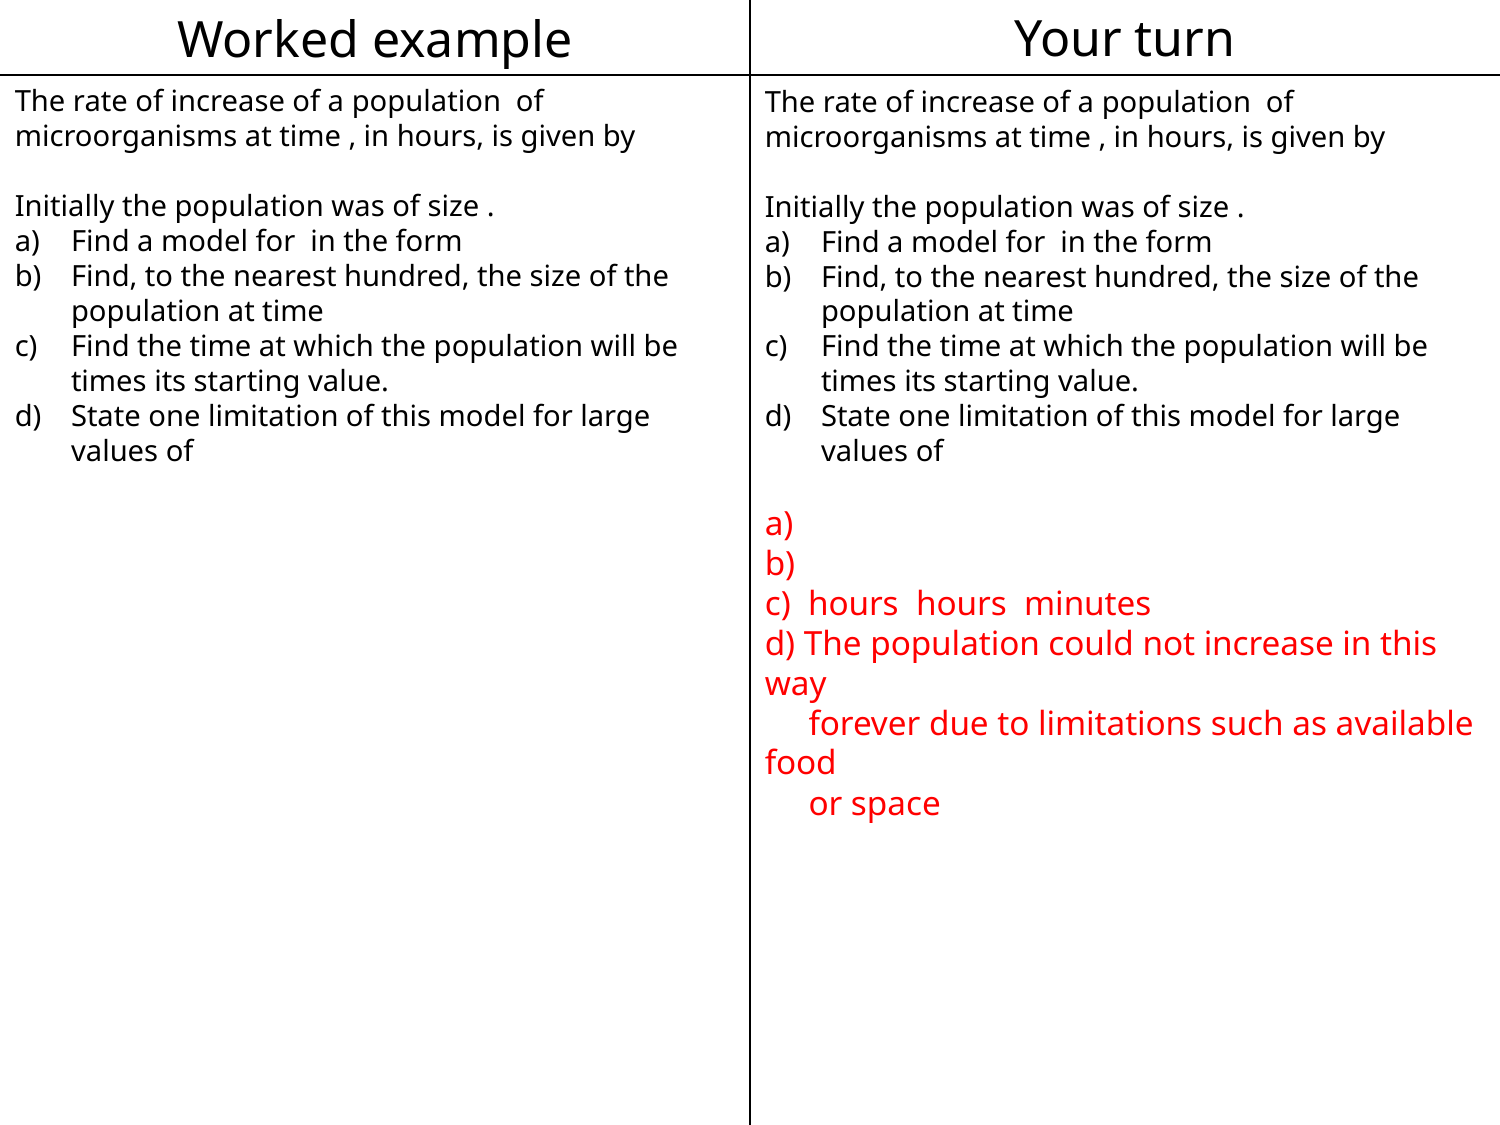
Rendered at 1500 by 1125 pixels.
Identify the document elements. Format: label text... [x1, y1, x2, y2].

text_box Your turn [751, 0, 1500, 74]
text_box Worked example [0, 0, 749, 74]
